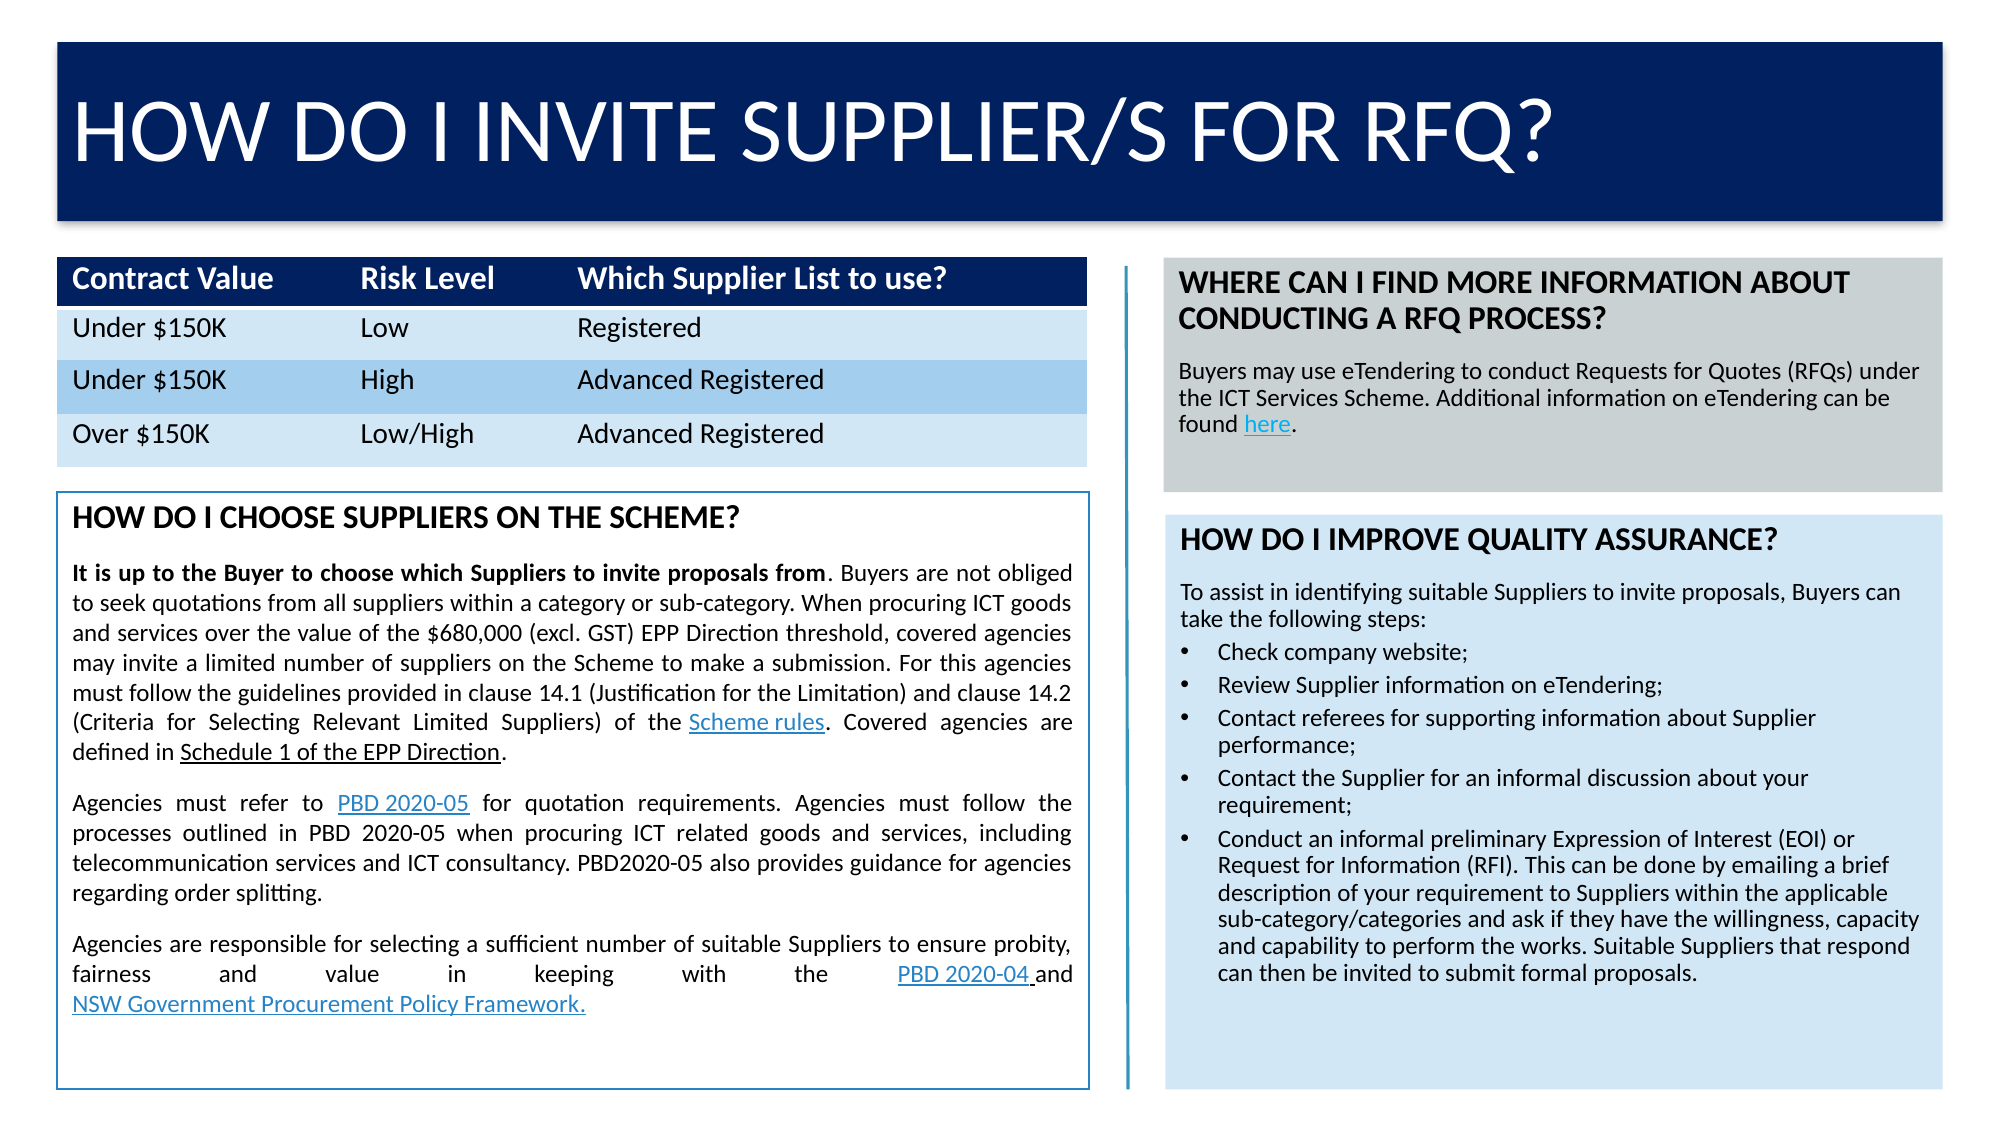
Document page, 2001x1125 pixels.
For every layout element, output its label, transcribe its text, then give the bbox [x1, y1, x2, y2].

list WHERE CAN I FIND MORE INFORMATION ABOUT CONDUCTING A RFQ PROCESS? Buyers may use eTendering to conduct Requests for Quotes (RFQs) under the ICT Services Scheme. Additional information on eTendering can be found here. [1163, 257, 1943, 493]
table_cell Advanced Registered [562, 414, 1087, 467]
title HOW DO I INVITE SUPPLIER/S FOR RFQ? [56, 41, 1944, 222]
table_cell Registered [562, 310, 1087, 360]
table_cell Advanced Registered [562, 360, 1087, 414]
text_box HOW DO I IMPROVE QUALITY ASSURANCE? To assist in identifying suitable Suppliers to invite proposals, Buyers can take the following steps: Check company website; Review Supplier information on eTendering; Contact referees for supporting information about Supplier performance; Contact the Supplier for an informal discussion about your requirement; Conduct an informal preliminary Expression of Interest (EOI) or Request for Information (RFI). This can be done by emailing a brief description of your requirement to Suppliers within the applicable sub-category/categories and ask if they have the willingness, capacity and capability to perform the works. Suitable Suppliers that respond can then be invited to submit formal proposals. [1165, 514, 1943, 1090]
table_cell Under $150K [57, 360, 346, 414]
text_box HOW DO I CHOOSE SUPPLIERS ON THE SCHEME? It is up to the Buyer to choose which Suppliers to invite proposals from. Buyers are not obliged to seek quotations from all suppliers within a category or sub-category. When procuring ICT goods and services over the value of the $680,000 (excl. GST) EPP Direction threshold, covered agencies may invite a limited number of suppliers on the Scheme to make a submission. For this agencies must follow the guidelines provided in clause 14.1 (Justification for the Limitation) and clause 14.2 (Criteria for Selecting Relevant Limited Suppliers) of the Scheme rules. Covered agencies are defined in Schedule 1 of the EPP Direction. Agencies must refer to PBD 2020-05 for quotation requirements. Agencies must follow the processes outlined in PBD 2020-05 when procuring ICT related goods and services, including telecommunication services and ICT consultancy. PBD2020-05 also provides guidance for agencies regarding order splitting. Agencies are responsible for selecting a sufficient number of suitable Suppliers to ensure probity, fairness and value in keeping with the PBD 2020-04 and NSW Government Procurement Policy Framework. [56, 491, 1090, 1090]
table_header Risk Level [346, 257, 562, 306]
table_header Contract Value [57, 257, 346, 306]
table_cell Low [346, 310, 562, 360]
table_cell High [346, 360, 562, 414]
table_cell Low/High [346, 414, 562, 467]
table_cell Under $150K [57, 310, 346, 360]
table_cell Over $150K [57, 414, 346, 467]
table_header Which Supplier List to use? [562, 257, 1087, 306]
